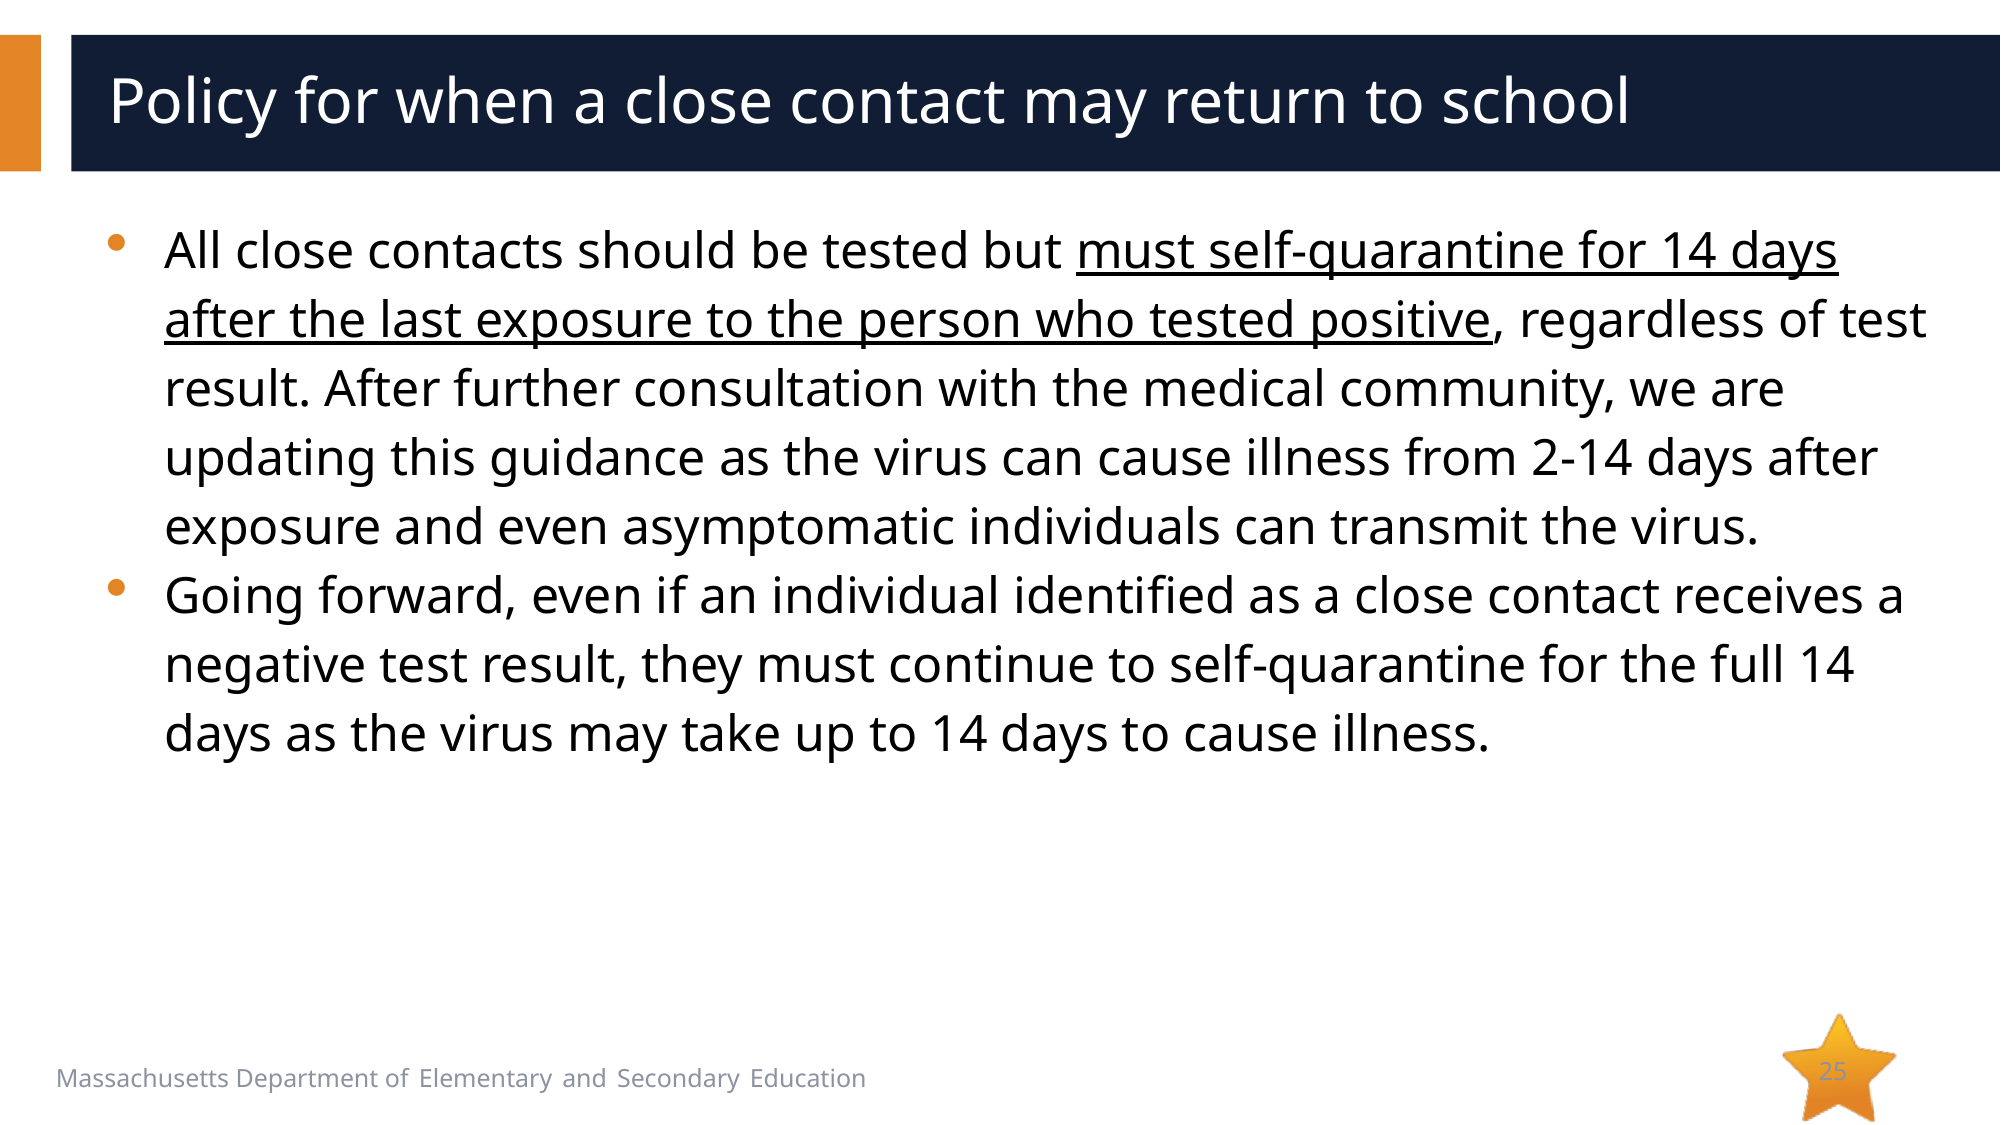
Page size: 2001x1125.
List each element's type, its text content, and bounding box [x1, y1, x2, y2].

title Policy for when a close contact may return to school [93, 47, 1959, 159]
picture [1775, 1031, 1909, 1125]
slide_number 25 [1412, 1042, 1863, 1103]
list All close contacts should be tested but must self-quarantine for 14 days after the last exposure to the person who tested positive, regardless of test result. After further consultation with the medical community, we are updating this guidance as the virus can cause illness from 2-14 days after exposure and even asymptomatic individuals can transmit the virus. Going forward, even if an individual identified as a close contact receives a negative test result, they must continue to self-quarantine for the full 14 days as the virus may take up to 14 days to cause illness. [93, 201, 1959, 1031]
